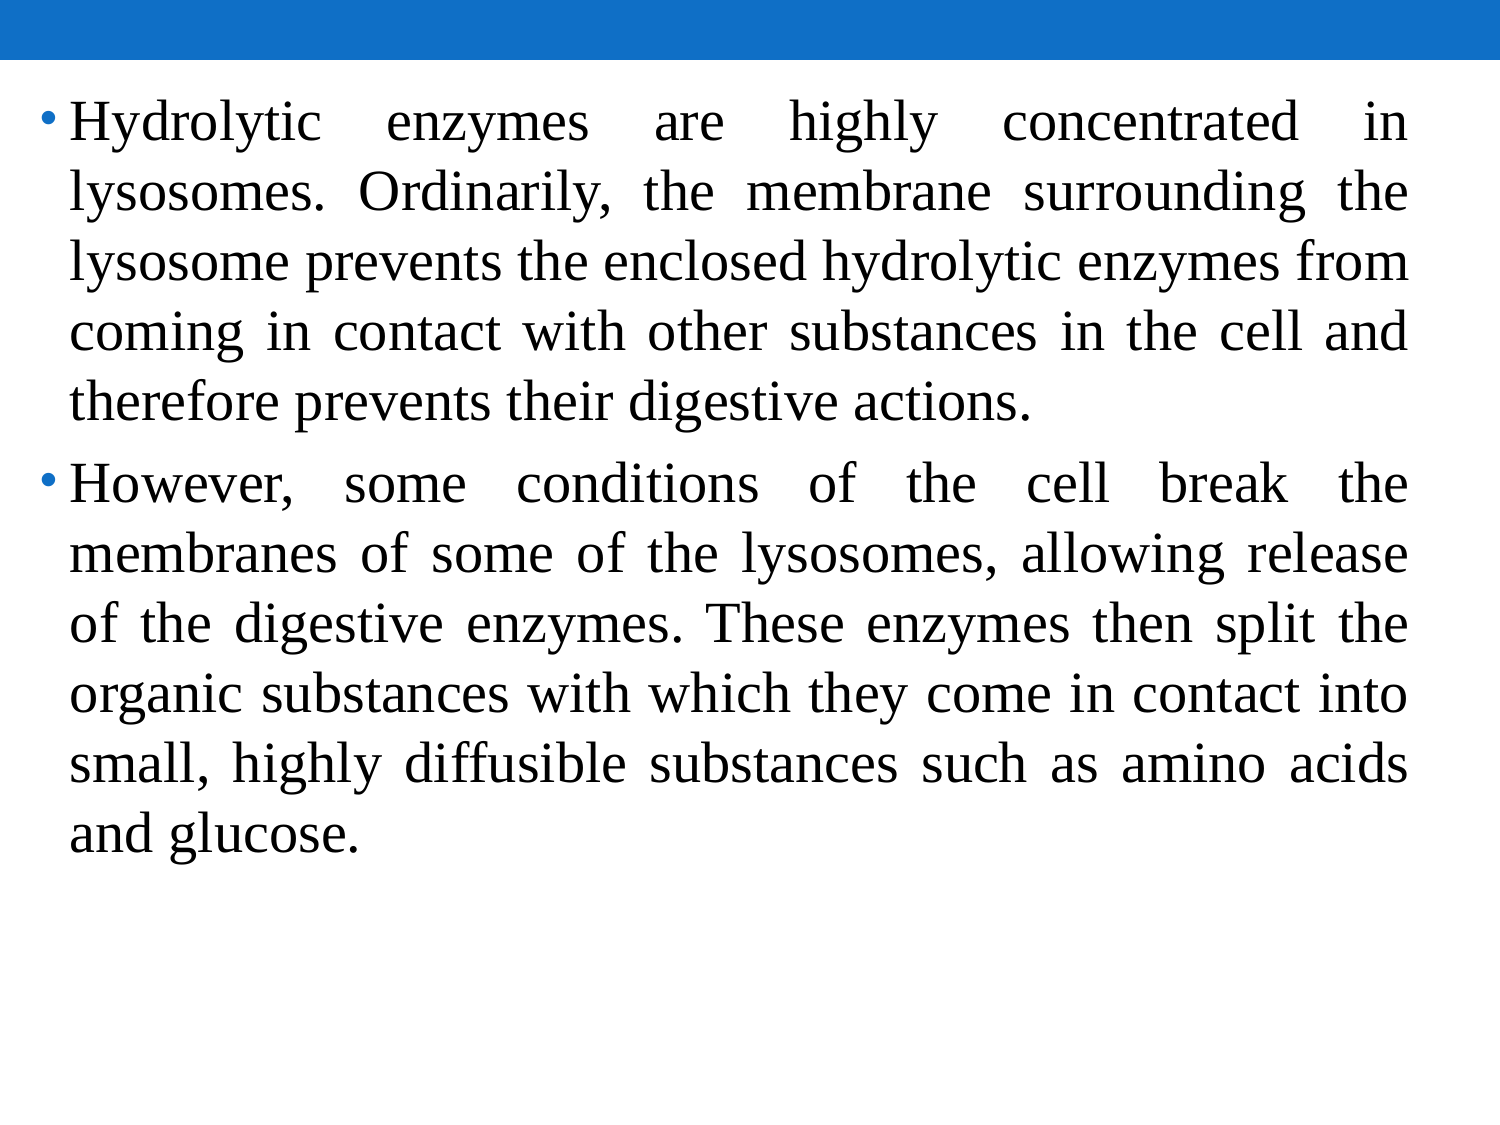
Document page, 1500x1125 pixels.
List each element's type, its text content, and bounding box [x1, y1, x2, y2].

list Hydrolytic enzymes are highly concentrated in lysosomes. Ordinarily, the membrane surrounding the lysosome prevents the enclosed hydrolytic enzymes from coming in contact with other substances in the cell and therefore prevents their digestive actions. However, some conditions of the cell break the membranes of some of the lysosomes, allowing release of the digestive enzymes. These enzymes then split the organic substances with which they come in contact into small, highly diffusible substances such as amino acids and glucose. [24, 75, 1425, 1063]
